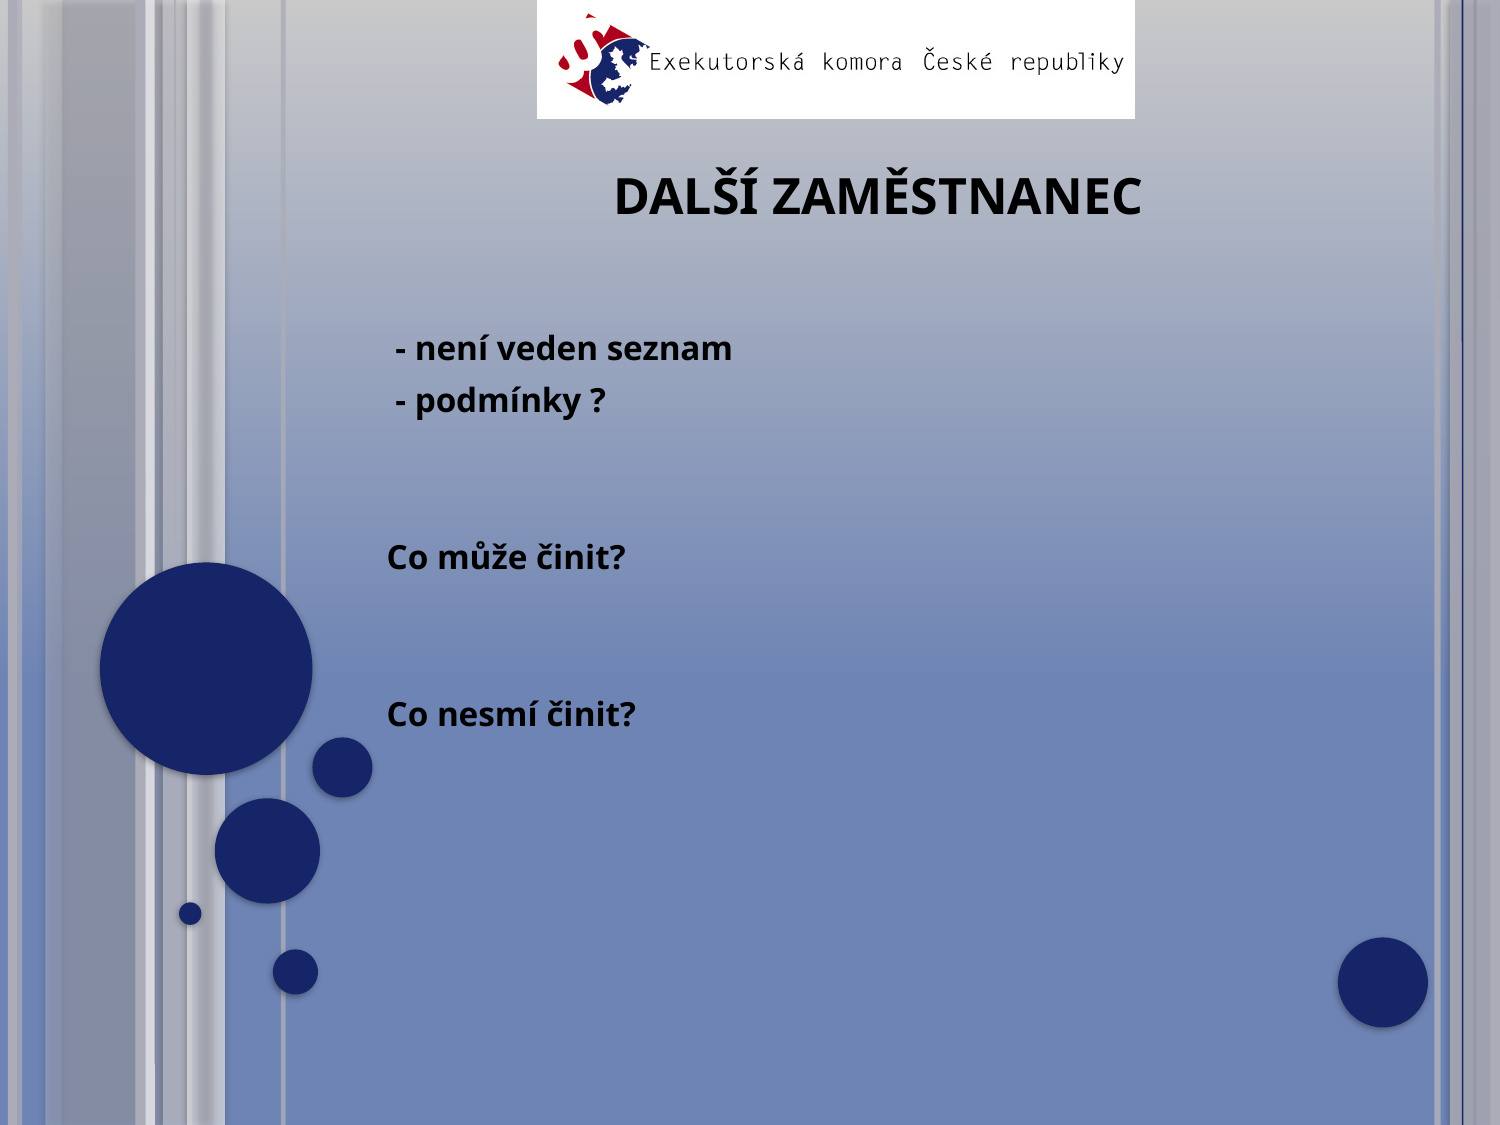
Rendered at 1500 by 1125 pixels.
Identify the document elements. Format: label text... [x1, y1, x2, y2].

title Další zaměstnanec [371, 137, 1385, 232]
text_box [537, 0, 1135, 119]
subtitle - není veden seznam - podmínky ? Co může činit? Co nesmí činit? [371, 267, 1385, 1047]
